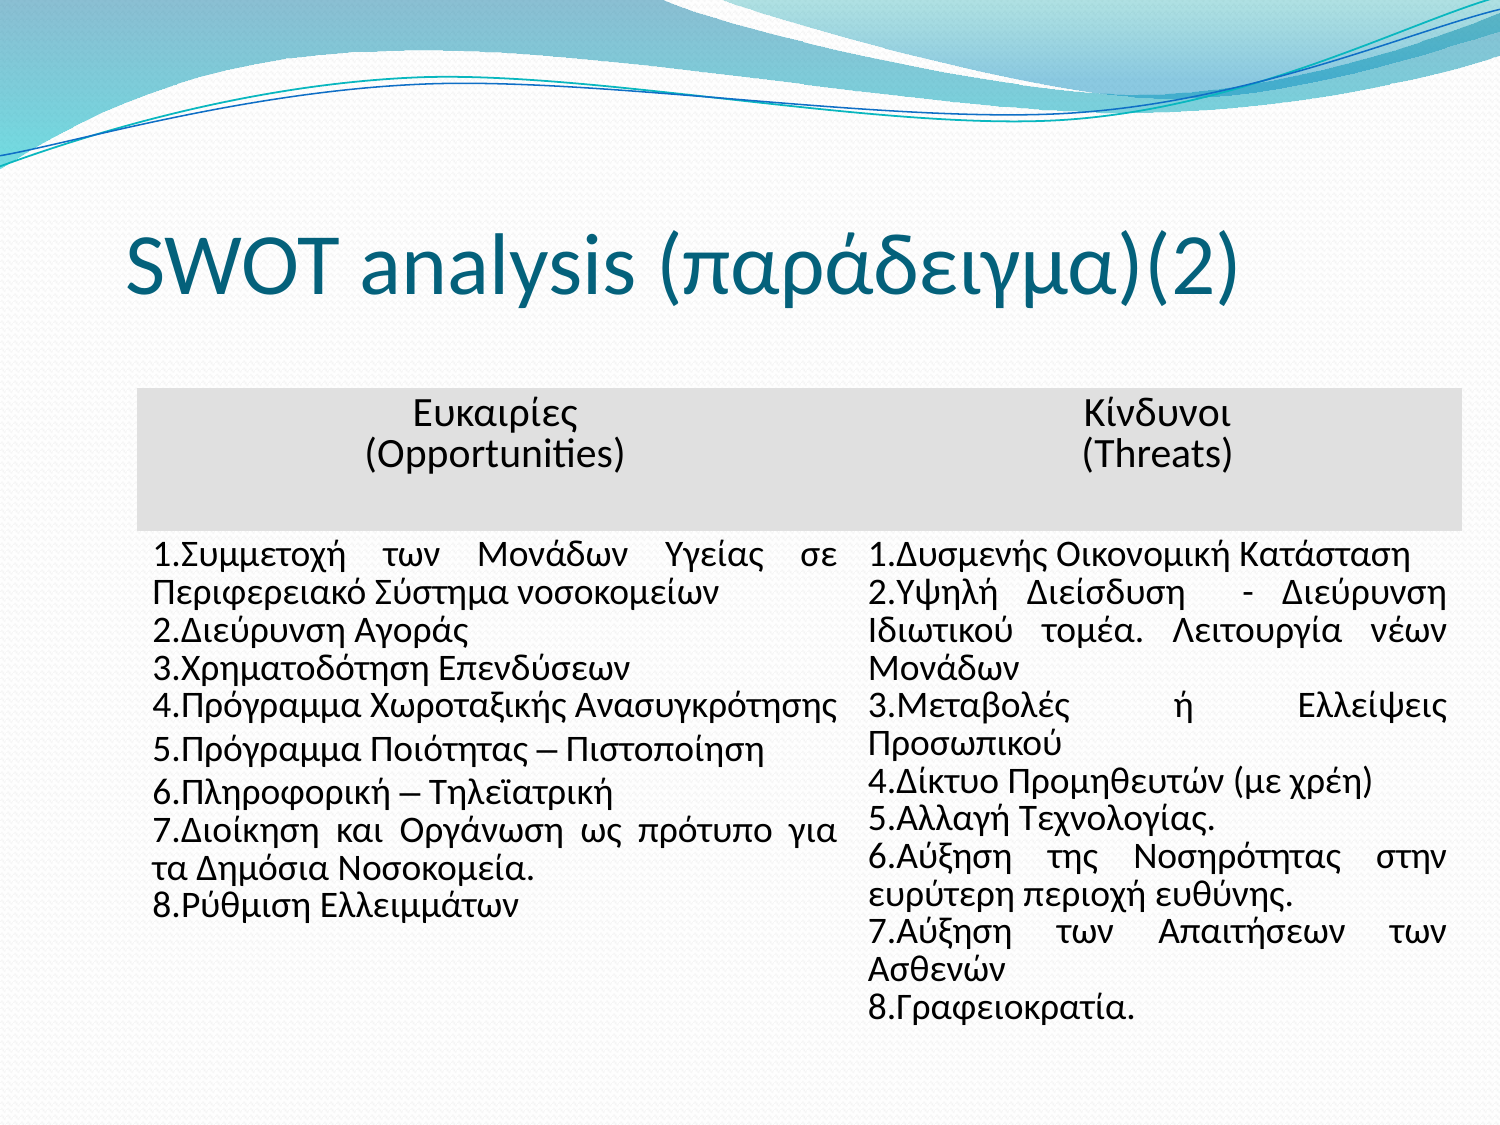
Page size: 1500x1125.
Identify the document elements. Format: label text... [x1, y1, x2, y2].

table_header Ευκαιρίες (Opportunities) [137, 388, 853, 531]
title SWOT analysis (παράδειγμα)(2) [125, 125, 1425, 313]
table_cell Συμμετοχή των Μονάδων Υγείας σε Περιφερειακό Σύστημα νοσοκομείων Διεύρυνση Αγοράς Χρηματοδότηση Επενδύσεων Πρόγραμμα Χωροταξικής Ανασυγκρότησης Πρόγραμμα Ποιότητας – Πιστοποίηση Πληροφορική – Τηλεϊατρική Διοίκηση και Οργάνωση ως πρότυπο για τα Δημόσια Νοσοκομεία. Ρύθμιση Ελλειμμάτων [137, 531, 853, 1125]
table_header Κίνδυνοι (Threats) [853, 388, 1462, 531]
table_cell Δυσμενής Οικονομική Κατάσταση Υψηλή Διείσδυση - Διεύρυνση Ιδιωτικού τομέα. Λειτουργία νέων Μονάδων Μεταβολές ή Ελλείψεις Προσωπικού Δίκτυο Προμηθευτών (με χρέη) Αλλαγή Τεχνολογίας. Αύξηση της Νοσηρότητας στην ευρύτερη περιοχή ευθύνης. Αύξηση των Απαιτήσεων των Ασθενών Γραφειοκρατία. [853, 531, 1462, 1125]
